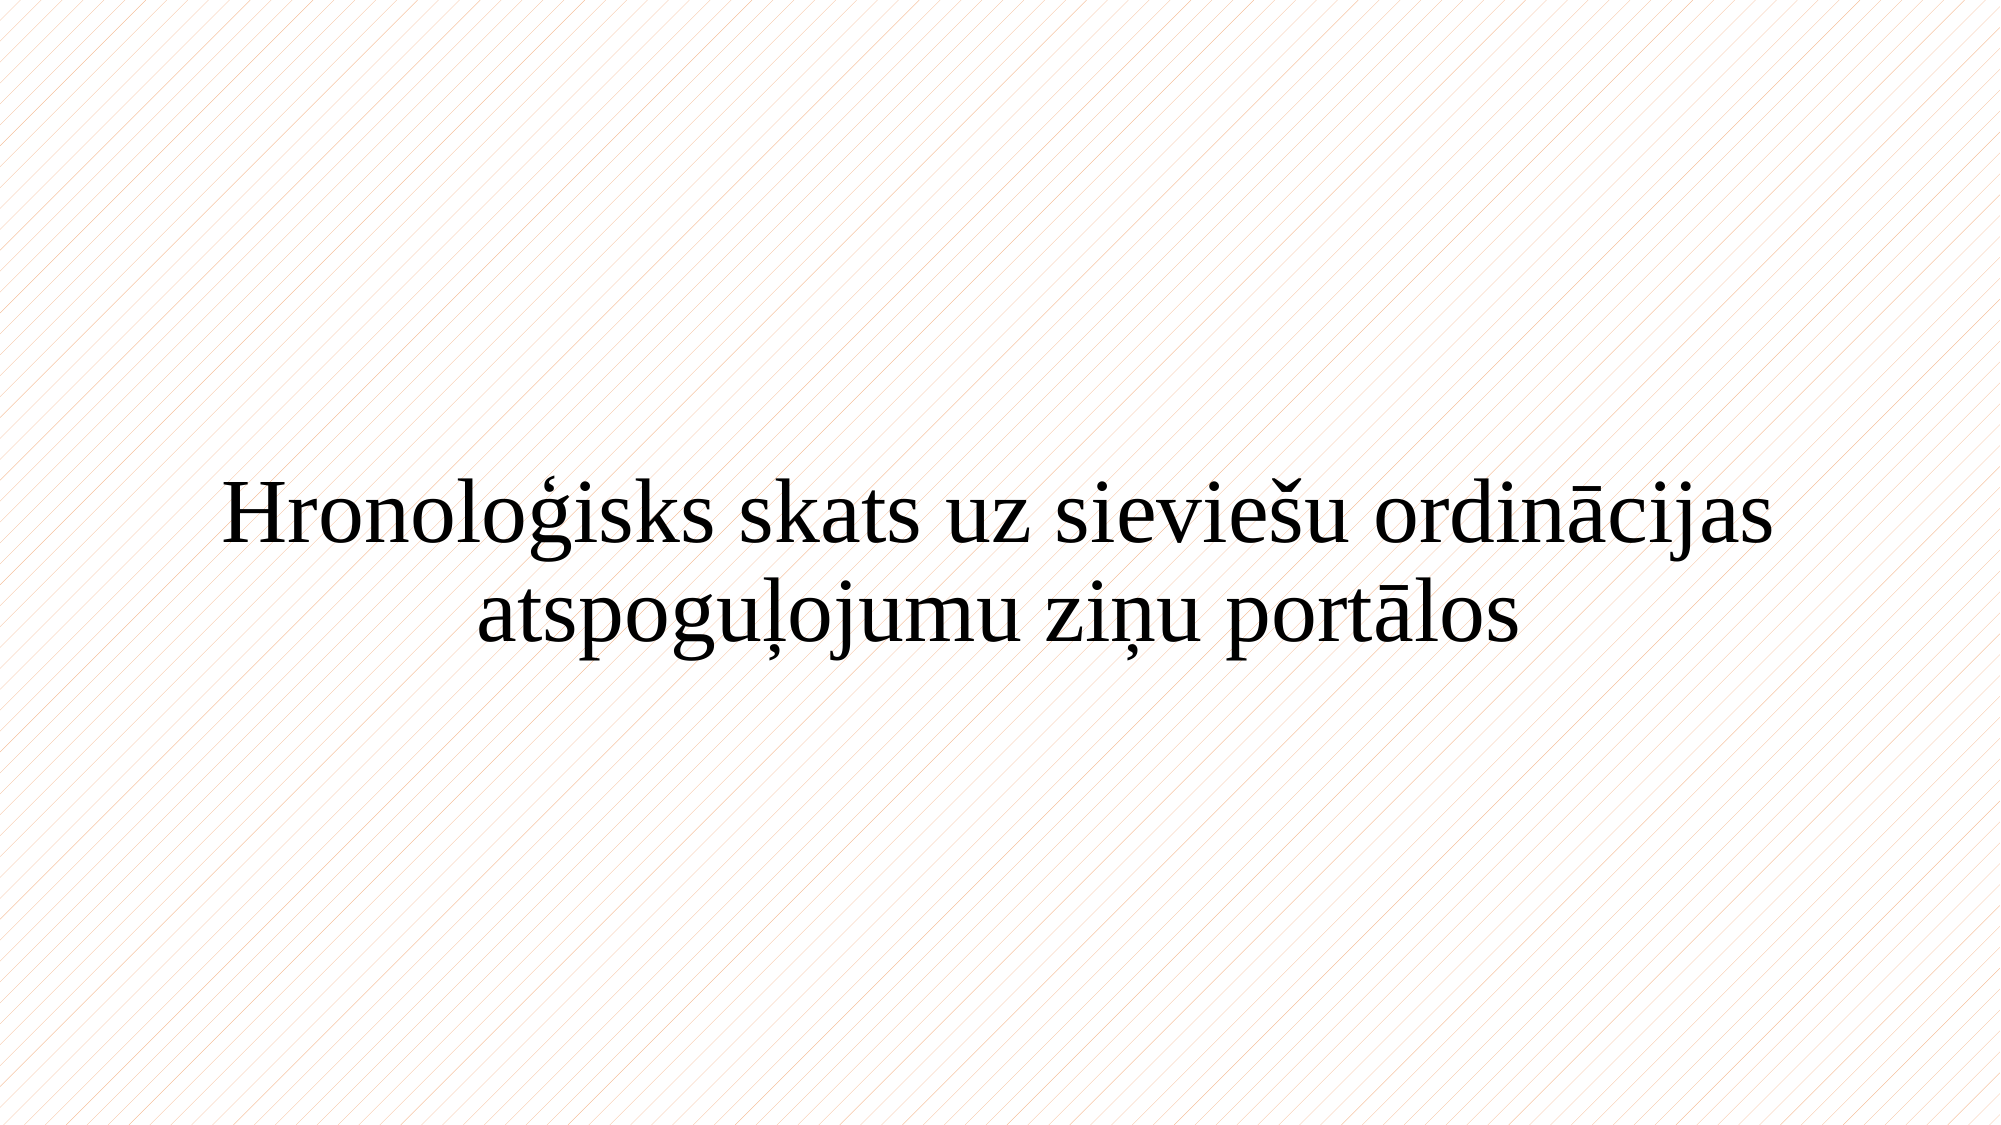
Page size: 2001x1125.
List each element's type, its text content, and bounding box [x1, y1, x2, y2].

title Hronoloģisks skats uz sieviešu ordinācijas atspoguļojumu ziņu portālos [137, 453, 1863, 672]
